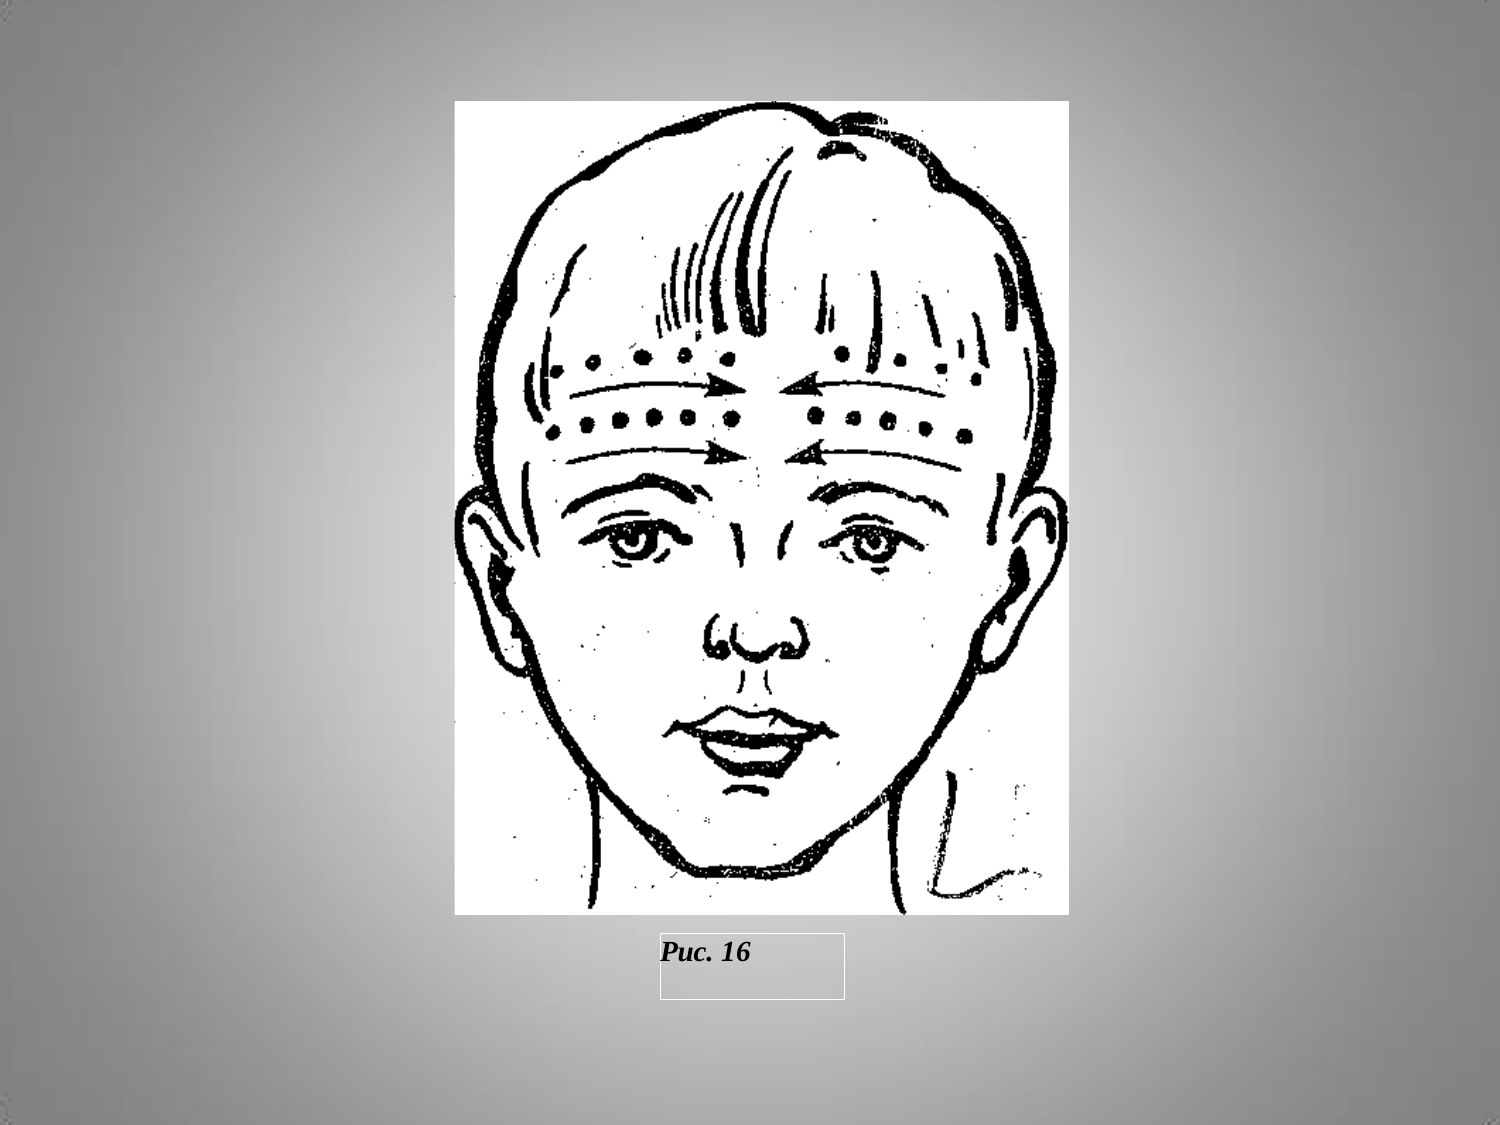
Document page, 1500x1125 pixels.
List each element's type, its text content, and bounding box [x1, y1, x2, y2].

text_box [660, 933, 845, 1000]
picture [0, 0, 1500, 1125]
text_box [454, 101, 1069, 915]
text_box Рис. 16 [657, 930, 754, 968]
